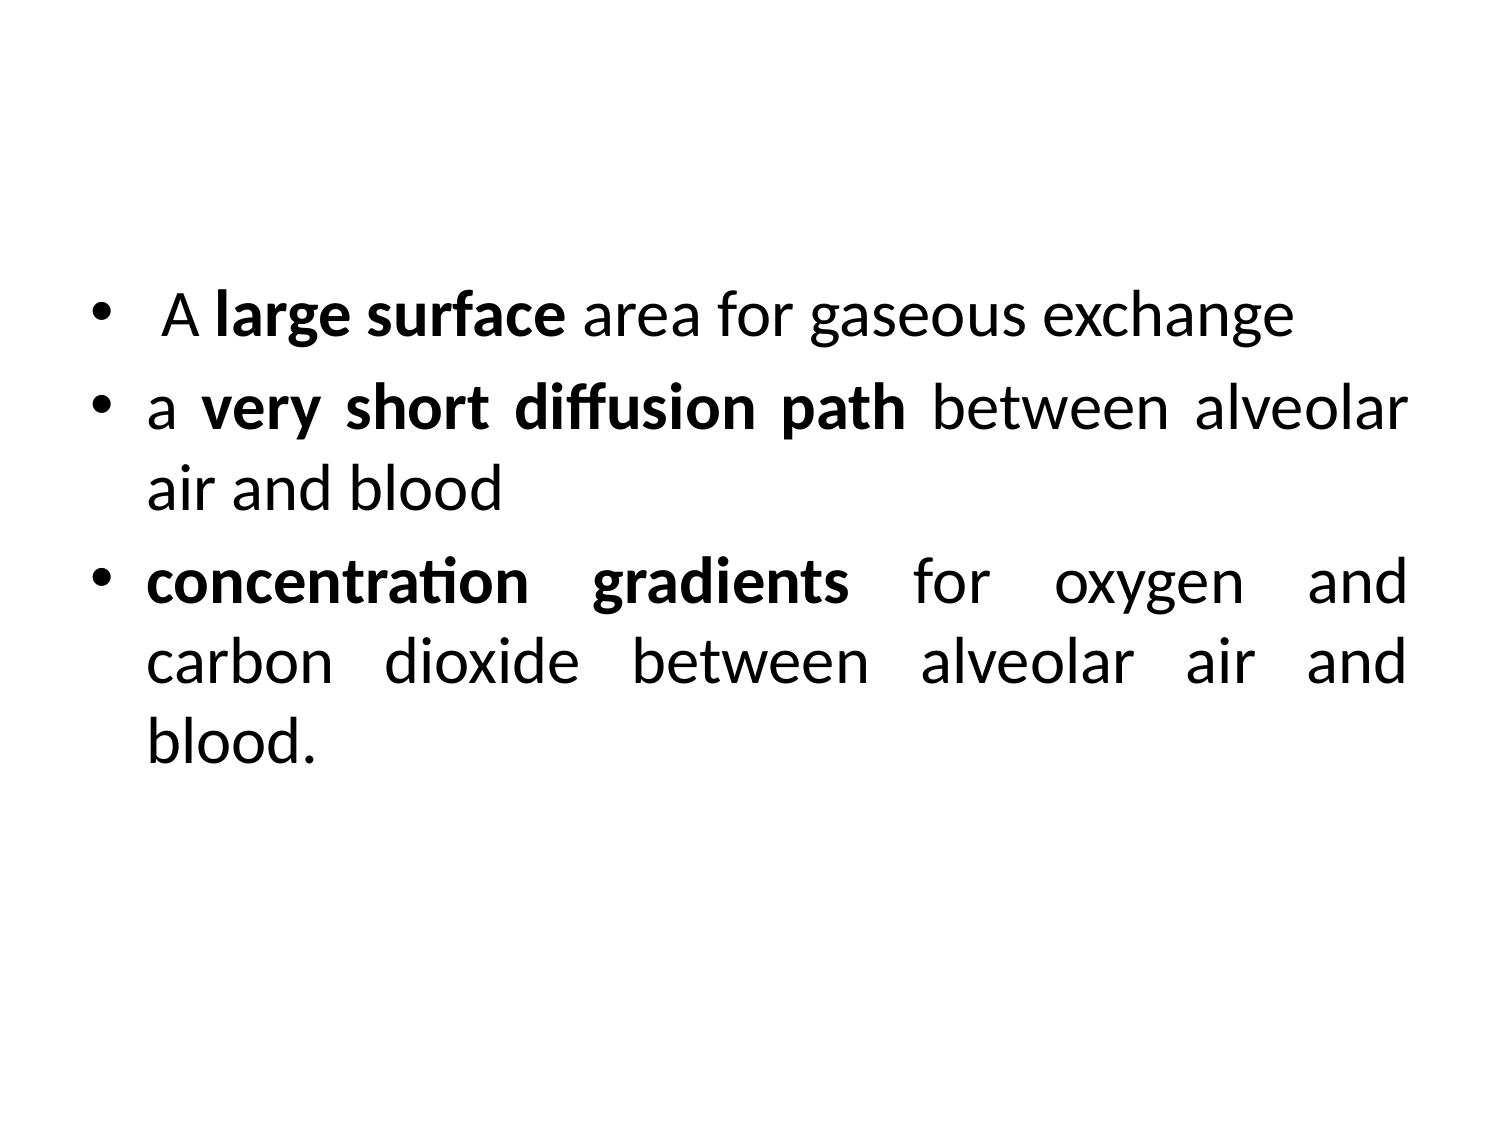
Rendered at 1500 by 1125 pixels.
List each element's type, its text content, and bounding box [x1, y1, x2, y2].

list A large surface area for gaseous exchange a very short diffusion path between alveolar air and blood concentration gradients for oxygen and carbon dioxide between alveolar air and blood. [75, 262, 1425, 1005]
